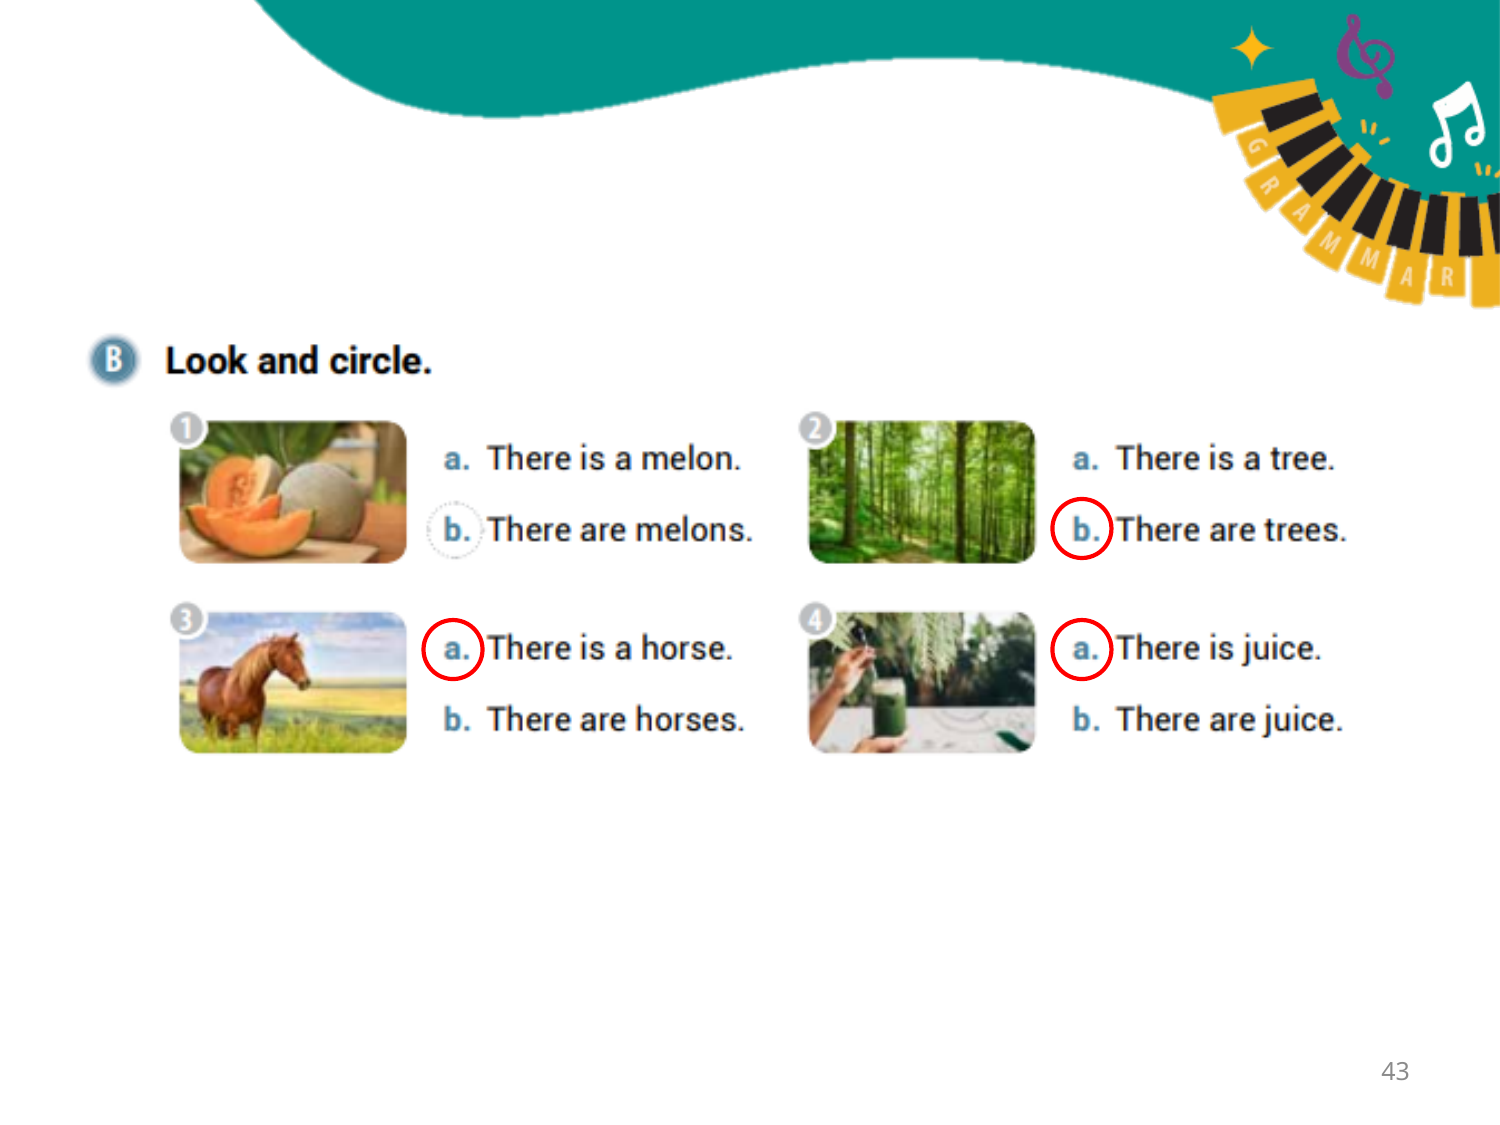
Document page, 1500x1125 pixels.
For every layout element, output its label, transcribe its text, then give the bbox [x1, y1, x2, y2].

slide_number 43 [1074, 1042, 1425, 1103]
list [52, 314, 1396, 776]
picture [225, 0, 1500, 325]
